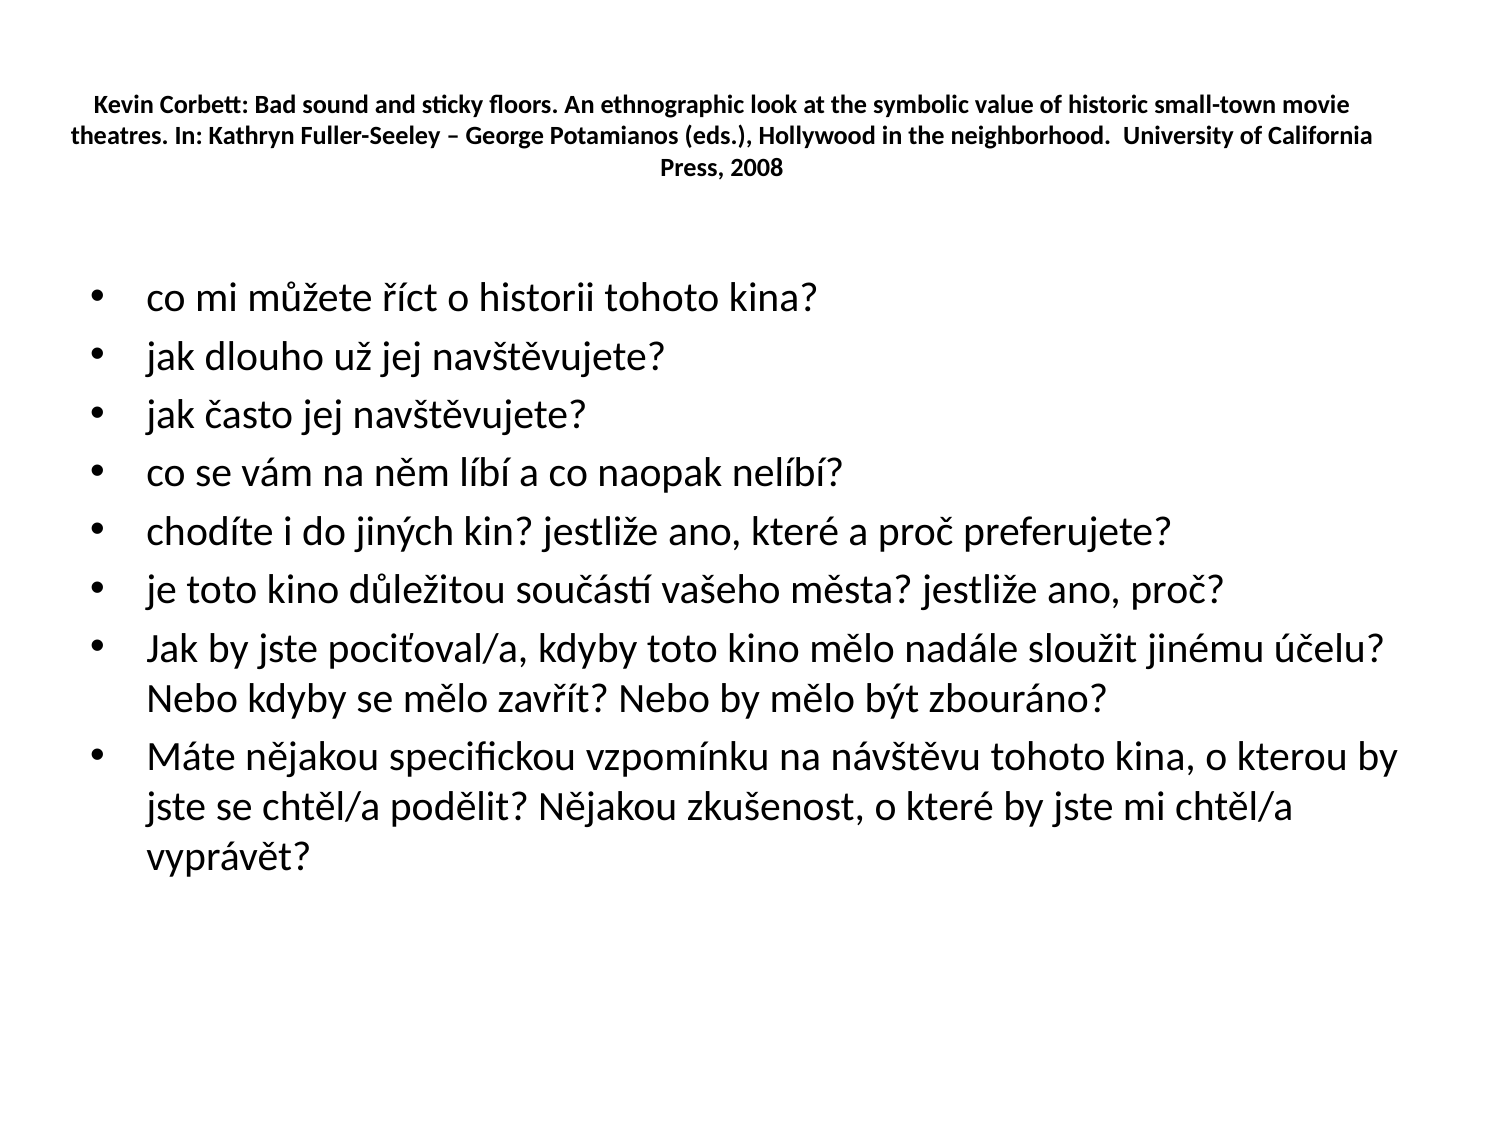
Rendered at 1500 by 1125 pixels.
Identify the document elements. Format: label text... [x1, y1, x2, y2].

list co mi můžete říct o historii tohoto kina? jak dlouho už jej navštěvujete? jak často jej navštěvujete? co se vám na něm líbí a co naopak nelíbí? chodíte i do jiných kin? jestliže ano, které a proč preferujete? je toto kino důležitou součástí vašeho města? jestliže ano, proč? Jak by jste pociťoval/a, kdyby toto kino mělo nadále sloužit jinému účelu? Nebo kdyby se mělo zavřít? Nebo by mělo být zbouráno? Máte nějakou specifickou vzpomínku na návštěvu tohoto kina, o kterou by jste se chtěl/a podělit? Nějakou zkušenost, o které by jste mi chtěl/a vyprávět? [75, 262, 1425, 1005]
title Kevin Corbett: Bad sound and sticky floors. An ethnographic look at the symbolic value of historic small-town movie theatres. In: Kathryn Fuller-Seeley – George Potamianos (eds.), Hollywood in the neighborhood. University of California Press, 2008 [46, 46, 1397, 235]
